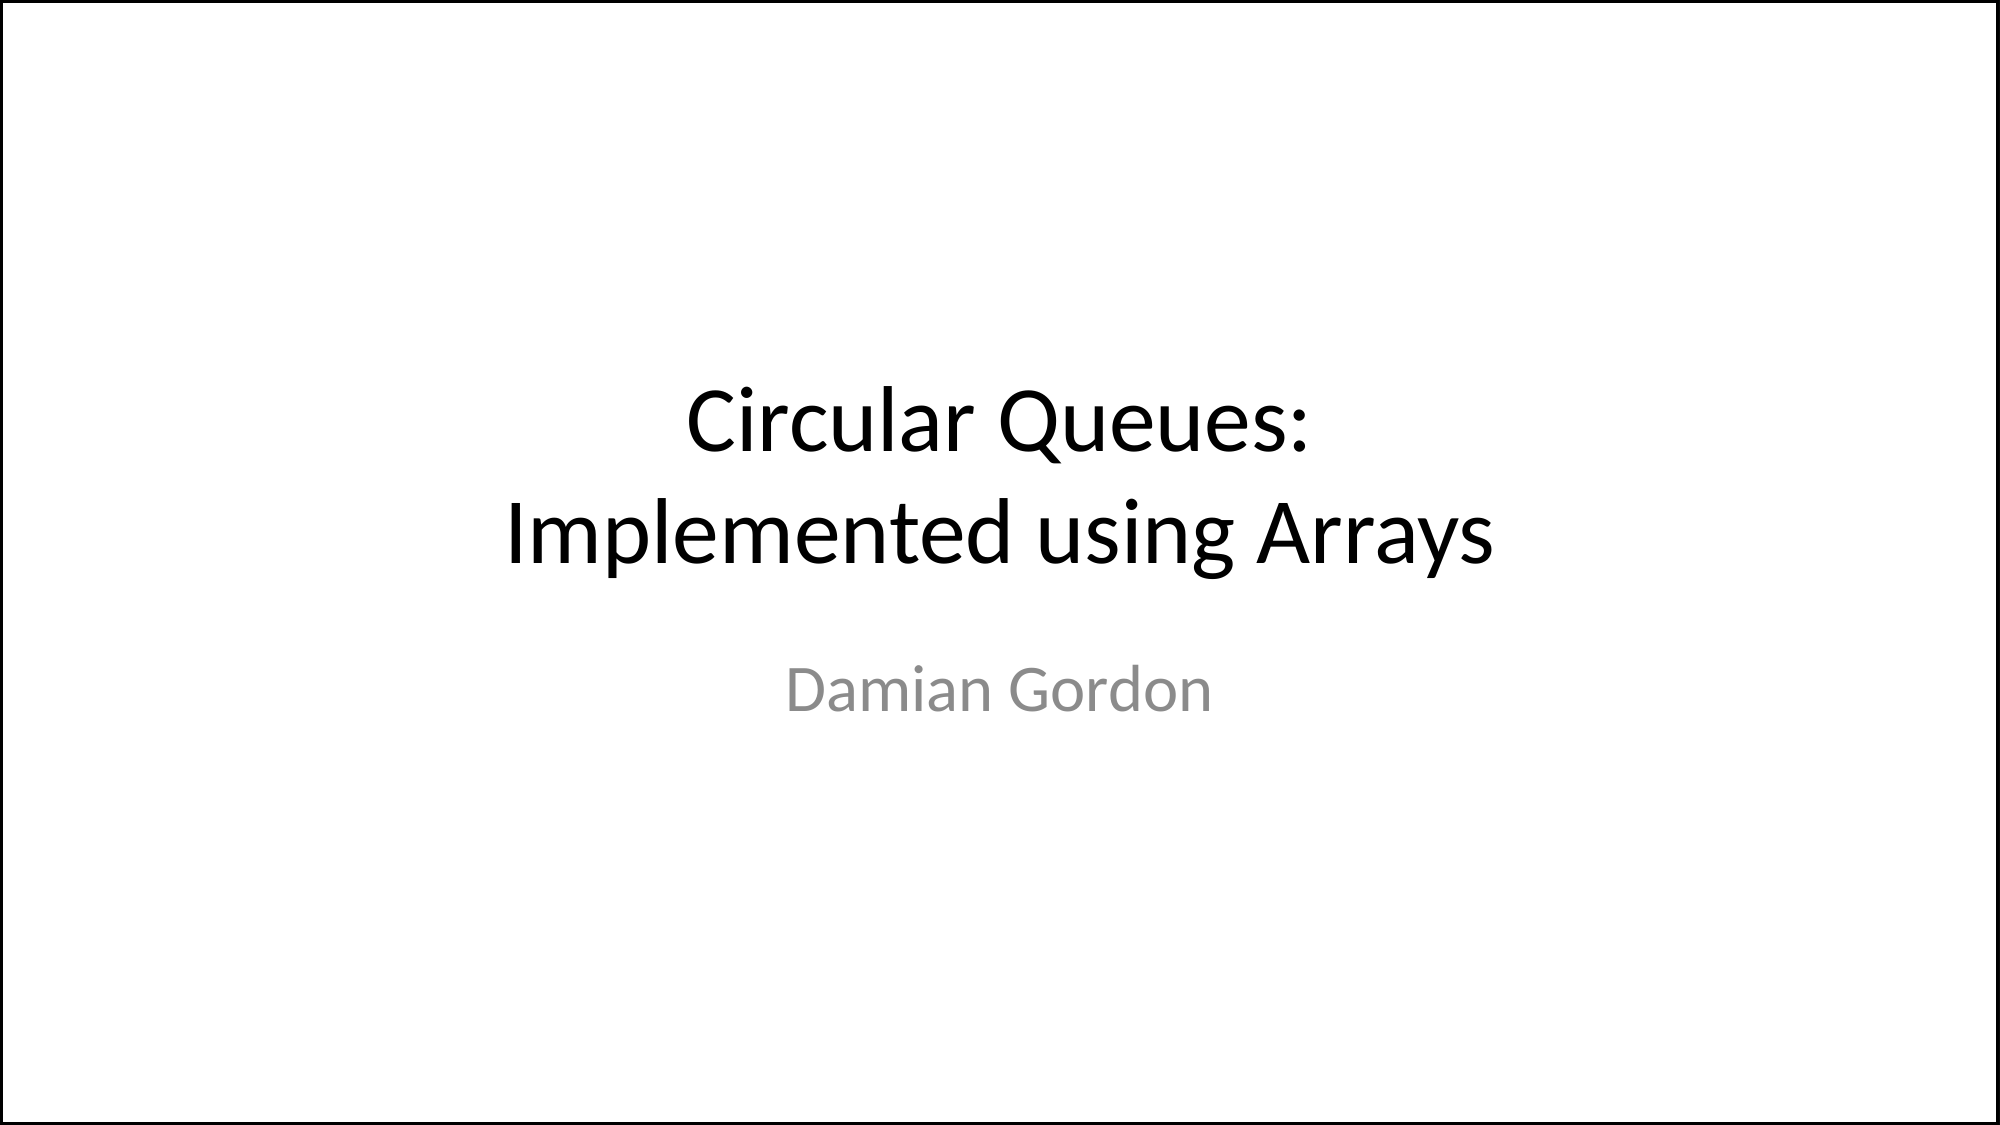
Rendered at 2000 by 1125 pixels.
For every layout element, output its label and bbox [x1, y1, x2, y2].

text_box [0, 0, 2000, 1125]
